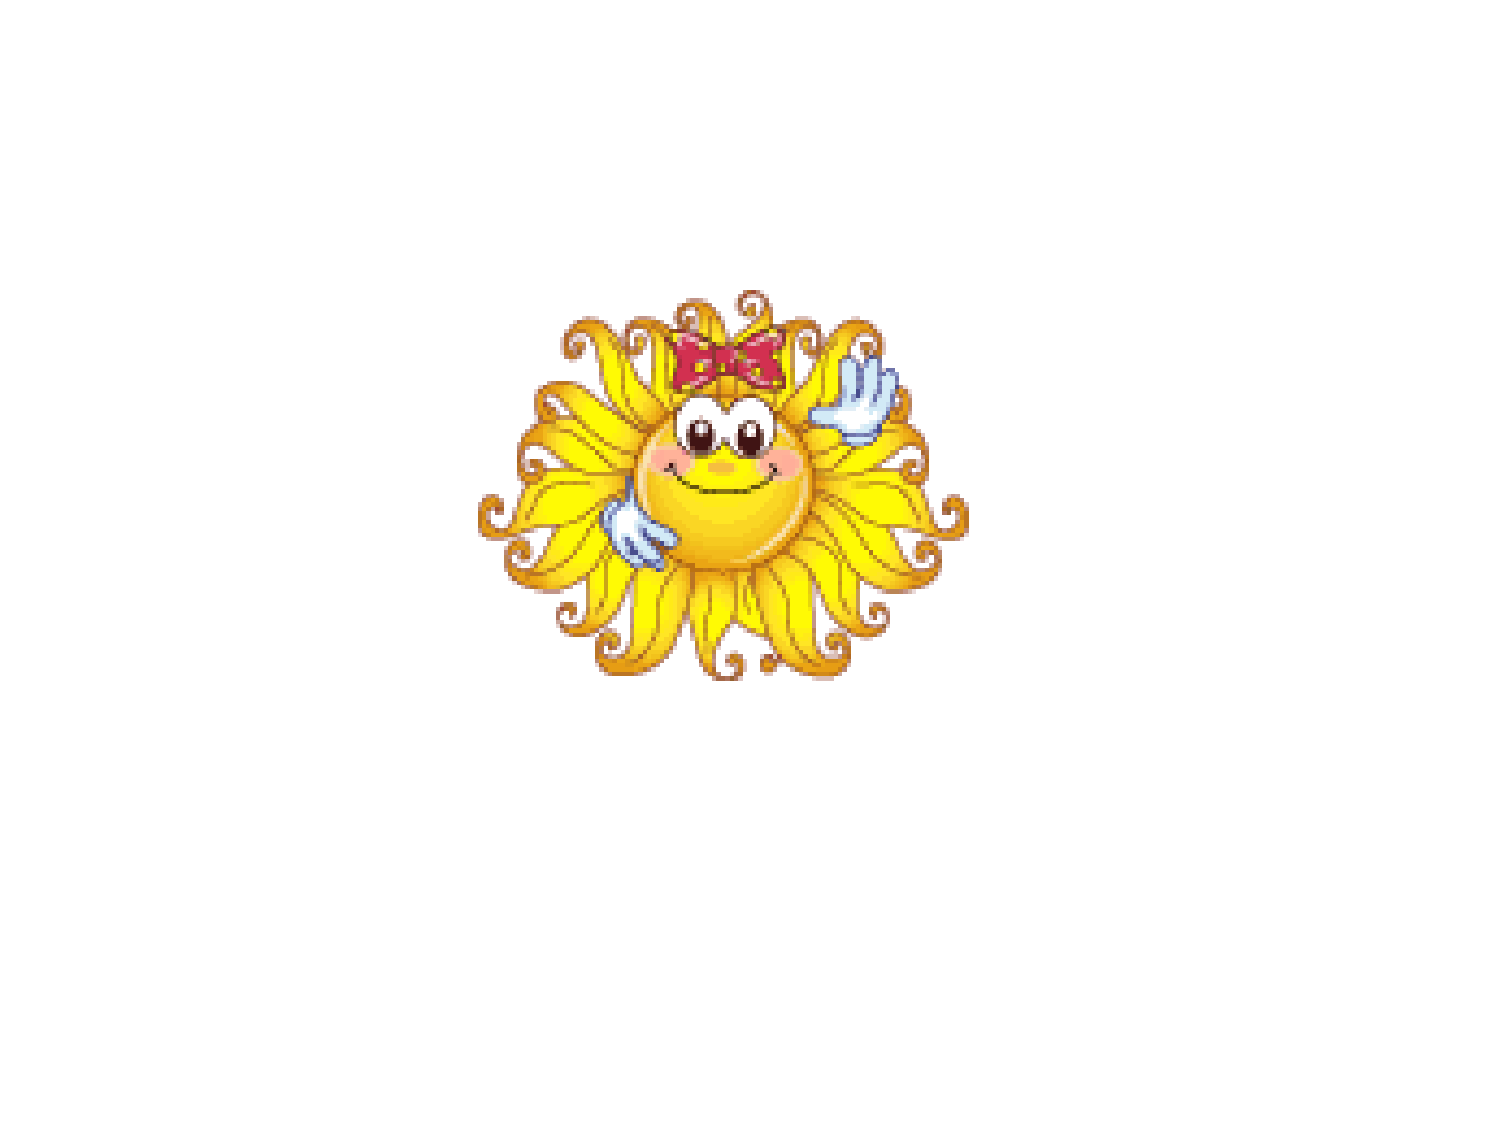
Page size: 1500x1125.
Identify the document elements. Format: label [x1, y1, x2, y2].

picture [477, 290, 969, 682]
